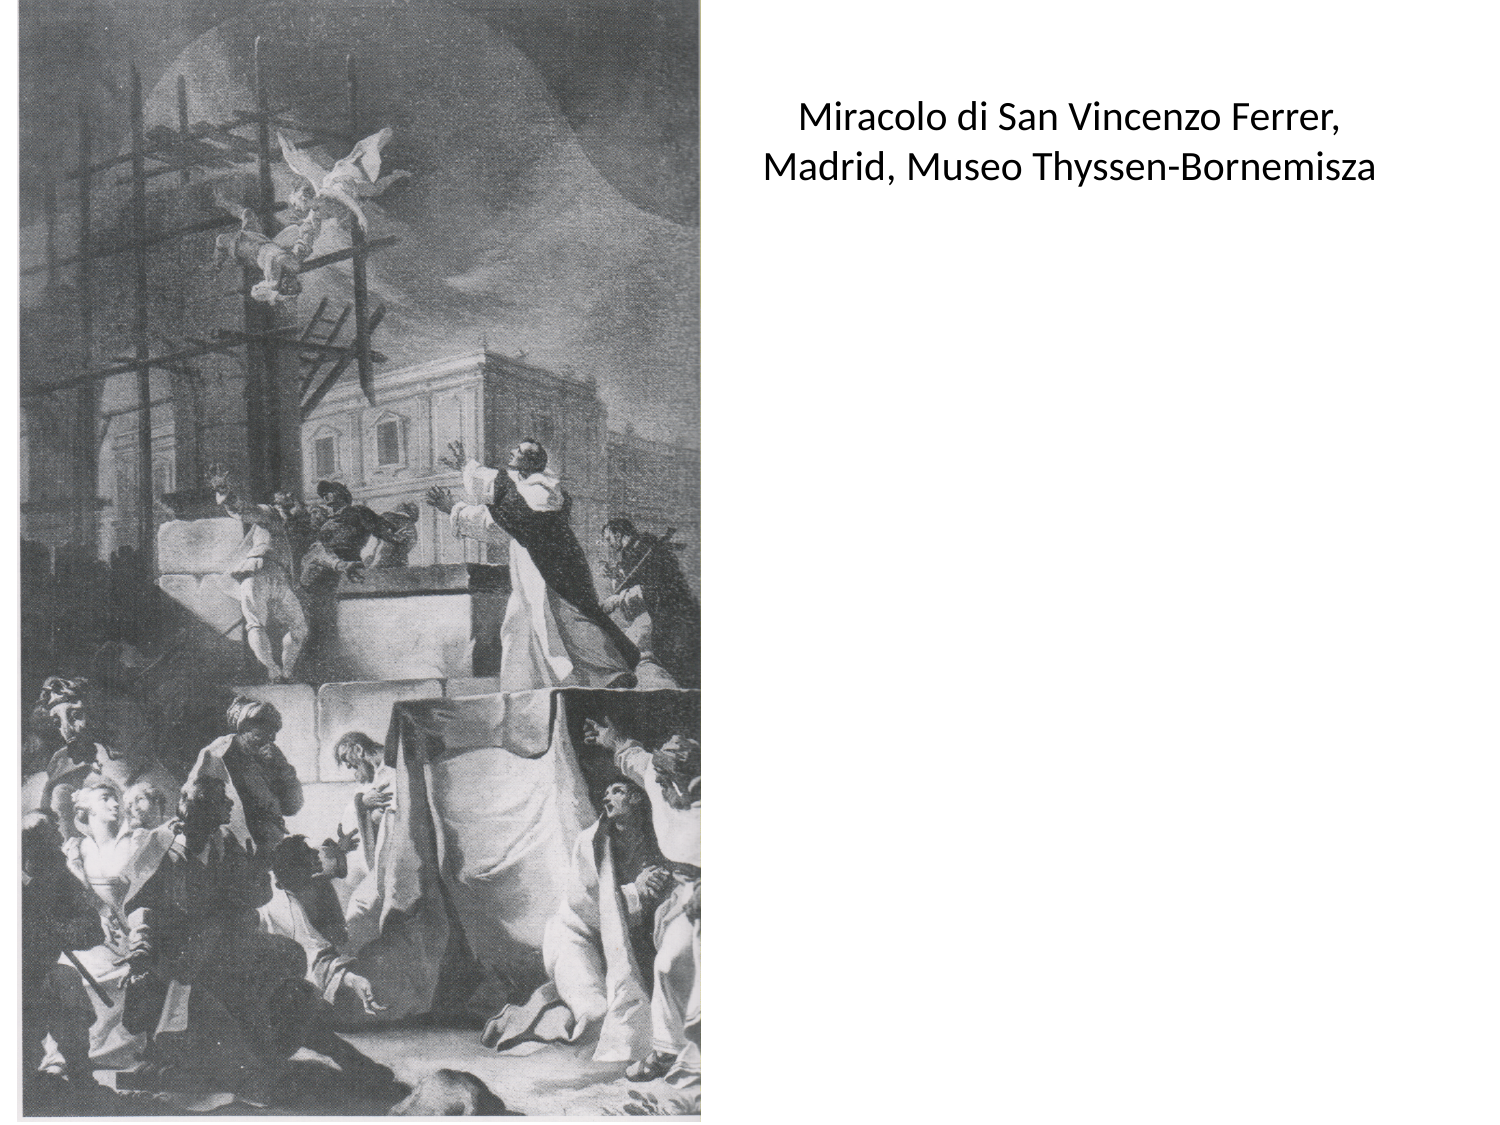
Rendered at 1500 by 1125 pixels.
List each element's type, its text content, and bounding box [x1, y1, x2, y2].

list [17, 0, 701, 1122]
title Miracolo di San Vincenzo Ferrer, Madrid, Museo Thyssen-Bornemisza [714, 45, 1425, 233]
